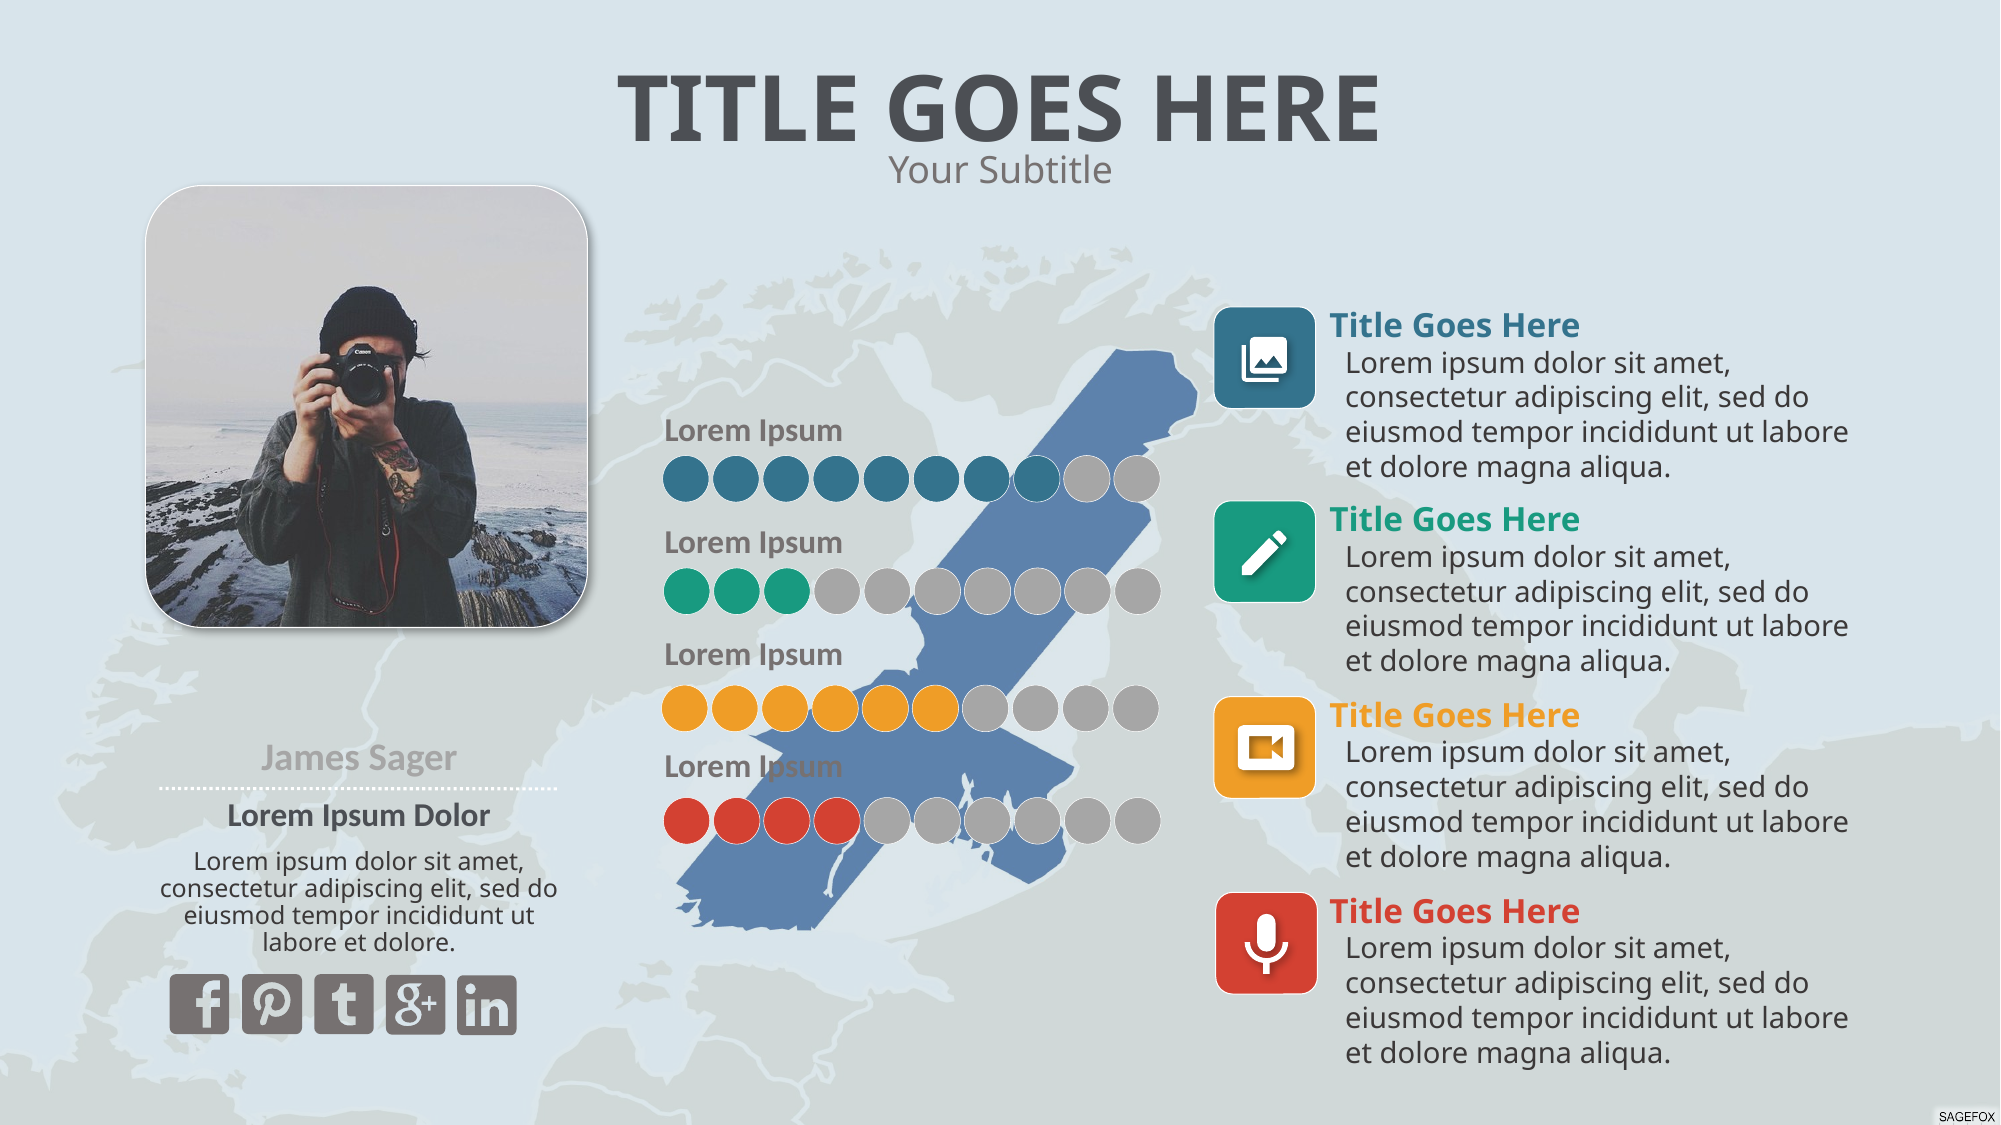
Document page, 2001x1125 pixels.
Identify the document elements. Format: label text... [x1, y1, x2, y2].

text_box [1345, 498, 1875, 680]
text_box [1213, 696, 1316, 799]
list Lorem ipsum dolor sit amet, consectetur adipiscing elit, sed do eiusmod tempor incididunt ut labore et dolore. [159, 848, 560, 962]
text_box Lorem Ipsum [649, 736, 859, 792]
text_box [663, 567, 1162, 615]
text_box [663, 797, 1161, 845]
picture [145, 185, 588, 628]
list Lorem Ipsum Dolor [184, 794, 535, 837]
text_box Lorem Ipsum [649, 512, 859, 568]
text_box Lorem Ipsum [649, 401, 859, 456]
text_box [661, 685, 1160, 732]
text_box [662, 455, 1161, 503]
list James Sager [184, 736, 535, 779]
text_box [548, 42, 1452, 199]
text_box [1215, 892, 1318, 995]
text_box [1345, 693, 1875, 875]
picture [1936, 1111, 1997, 1125]
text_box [169, 974, 517, 1036]
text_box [1213, 306, 1316, 409]
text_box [1213, 500, 1316, 603]
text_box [1345, 304, 1875, 486]
text_box Lorem Ipsum [649, 624, 859, 680]
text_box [1345, 889, 1875, 1071]
